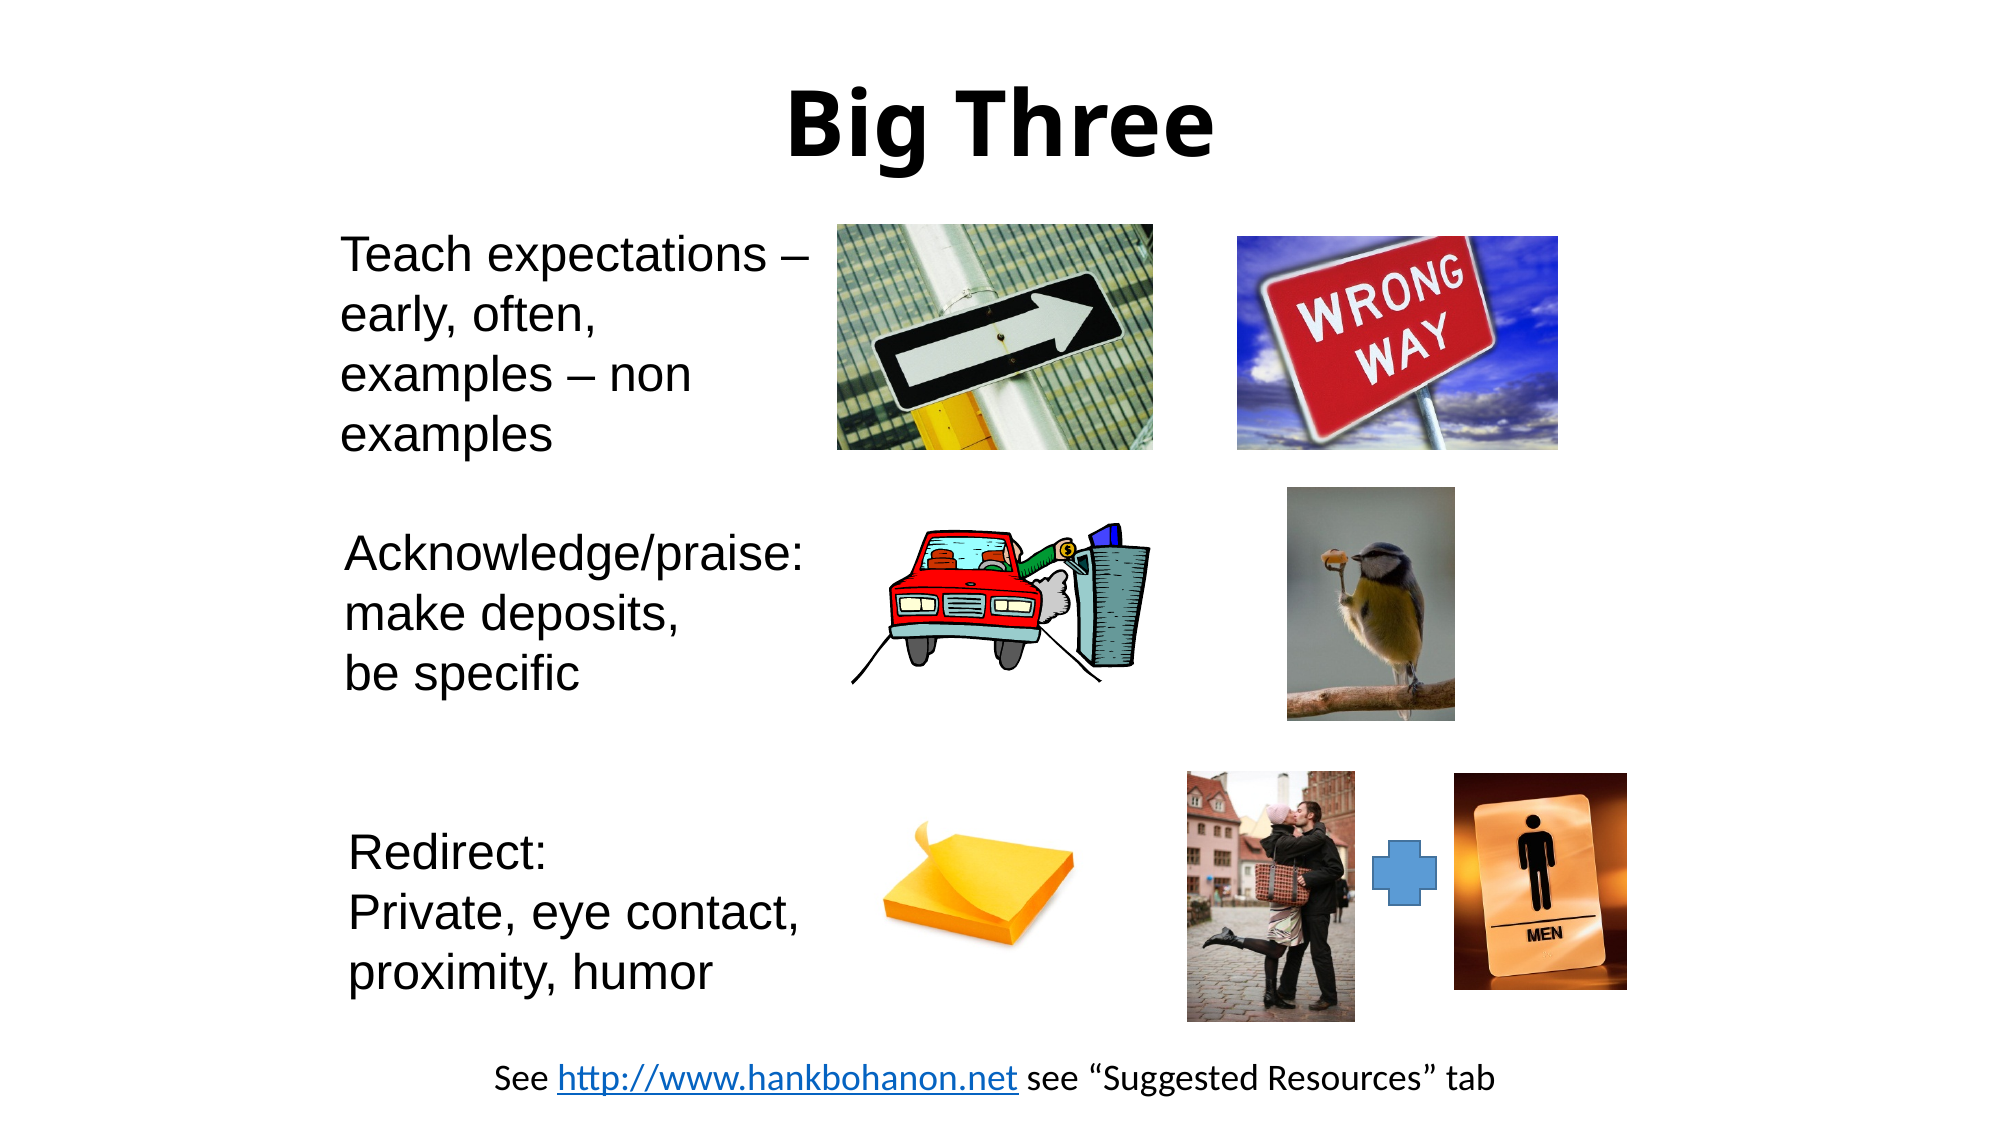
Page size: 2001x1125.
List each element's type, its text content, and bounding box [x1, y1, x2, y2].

text_box See http://www.hankbohanon.net see “Suggested Resources” tab [479, 1045, 1512, 1106]
title Big Three [137, 17, 1863, 236]
picture [1454, 773, 1627, 990]
text_box Redirect: Private, eye contact, proximity, humor [333, 812, 831, 1008]
text_box Teach expectations – early, often, examples – non examples [324, 214, 825, 470]
picture [830, 773, 1134, 975]
picture [837, 224, 1153, 450]
text_box [1372, 840, 1437, 906]
picture [1187, 771, 1355, 1022]
picture [1287, 487, 1455, 721]
picture [851, 522, 1151, 686]
text_box Acknowledge/praise: make deposits, be specific [329, 513, 820, 709]
picture [1237, 236, 1558, 450]
